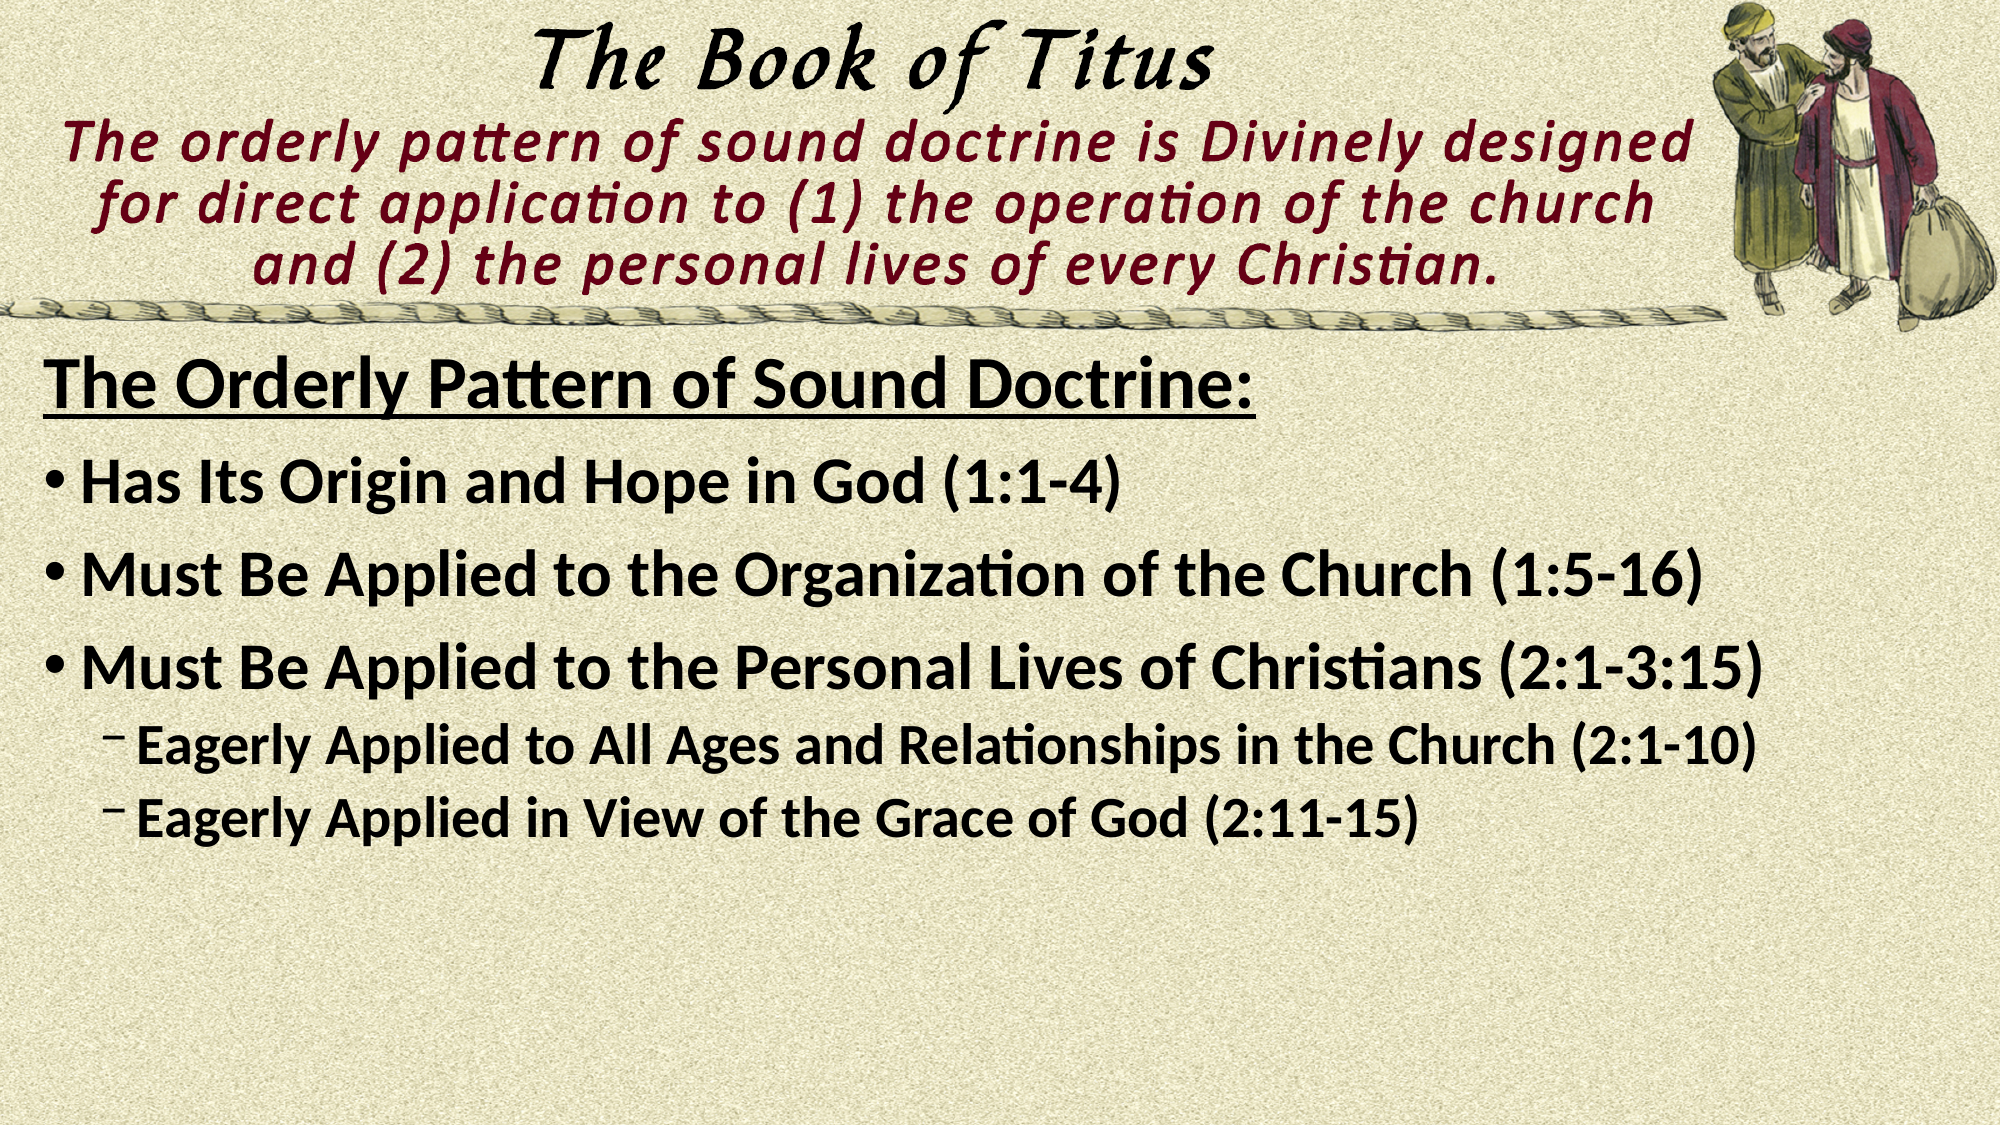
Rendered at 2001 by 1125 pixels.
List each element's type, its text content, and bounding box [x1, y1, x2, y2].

list The Orderly Pattern of Sound Doctrine: Has Its Origin and Hope in God (1:1-4) Must Be Applied to the Organization of the Church (1:5-16) Must Be Applied to the Personal Lives of Christians (2:1-3:15) Eagerly Applied to All Ages and Relationships in the Church (2:1-10) Eagerly Applied in View of the Grace of God (2:11-15) [28, 336, 1987, 1125]
picture [0, 0, 2000, 1125]
